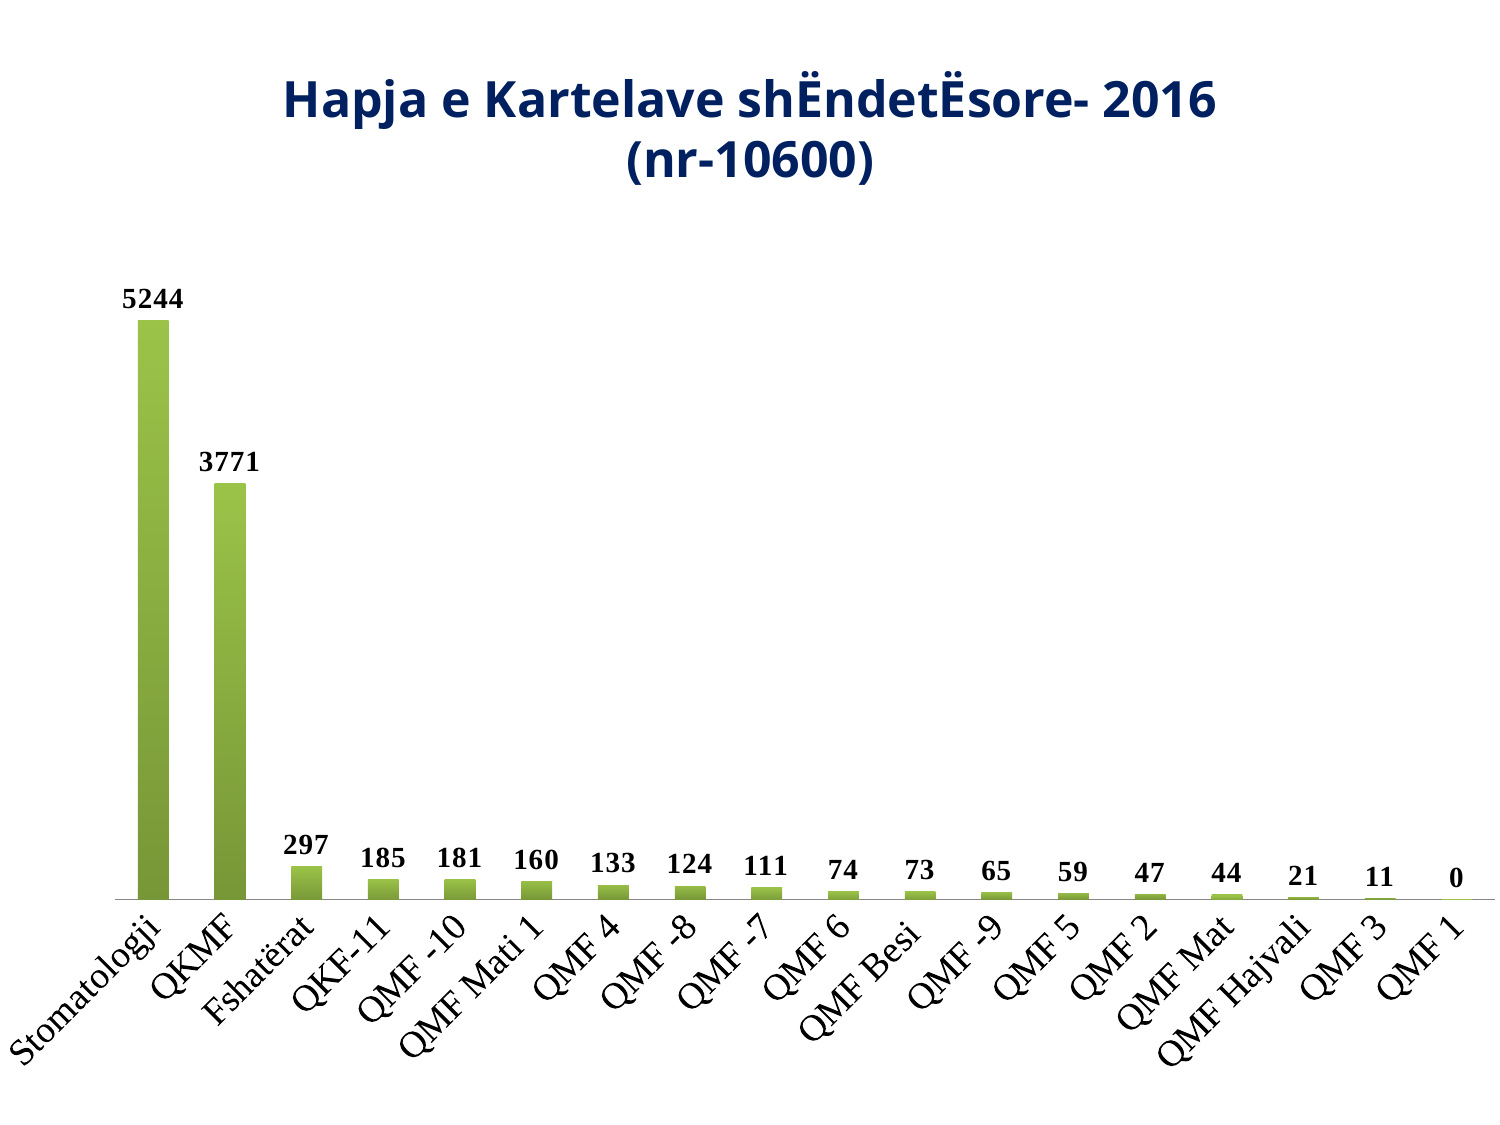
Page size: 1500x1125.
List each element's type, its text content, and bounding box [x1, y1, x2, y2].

title Hapja e Kartelave shËndetËsore- 2016 (nr-10600) [0, 0, 1500, 212]
chart [0, 212, 1500, 1125]
